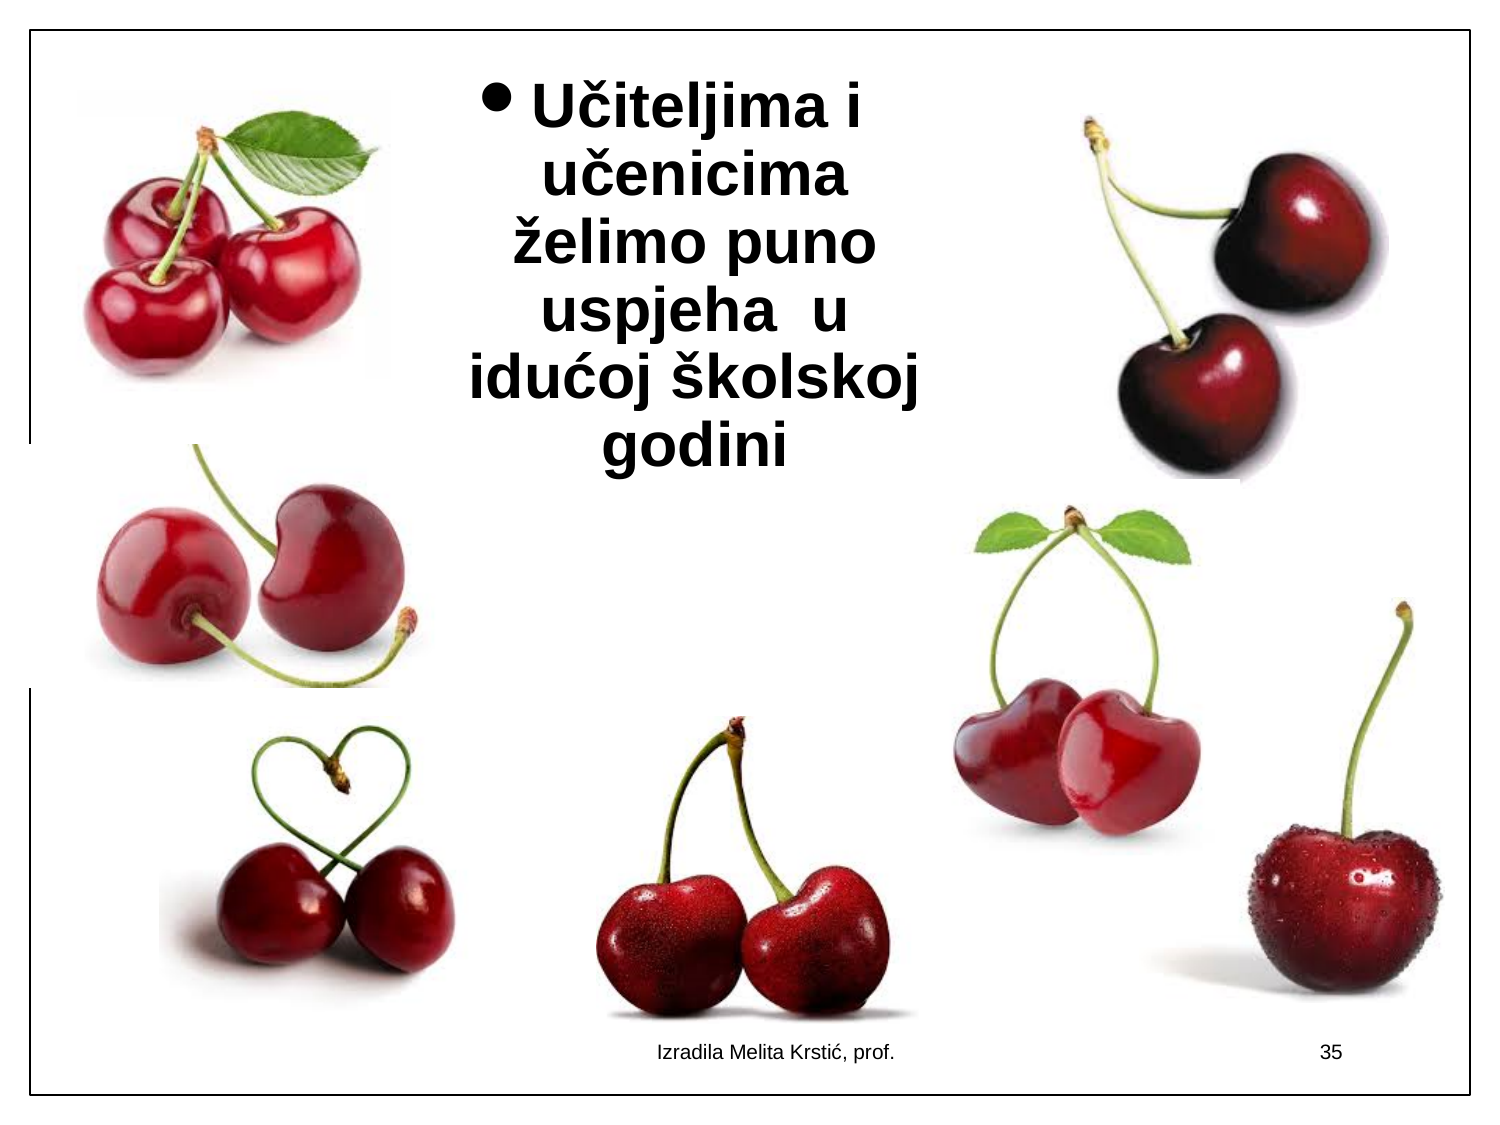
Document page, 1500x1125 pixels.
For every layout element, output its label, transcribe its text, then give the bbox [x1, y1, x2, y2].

slide_number 35 [1147, 1020, 1358, 1081]
picture [926, 113, 1445, 1003]
footer Izradila Melita Krstić, prof. [485, 1020, 1067, 1081]
list Učiteljima i učenicima želimo puno uspjeha u idućoj školskoj godini [407, 66, 942, 550]
picture [595, 715, 920, 1024]
picture [52, 66, 405, 419]
picture [159, 715, 481, 1012]
picture [29, 443, 485, 689]
